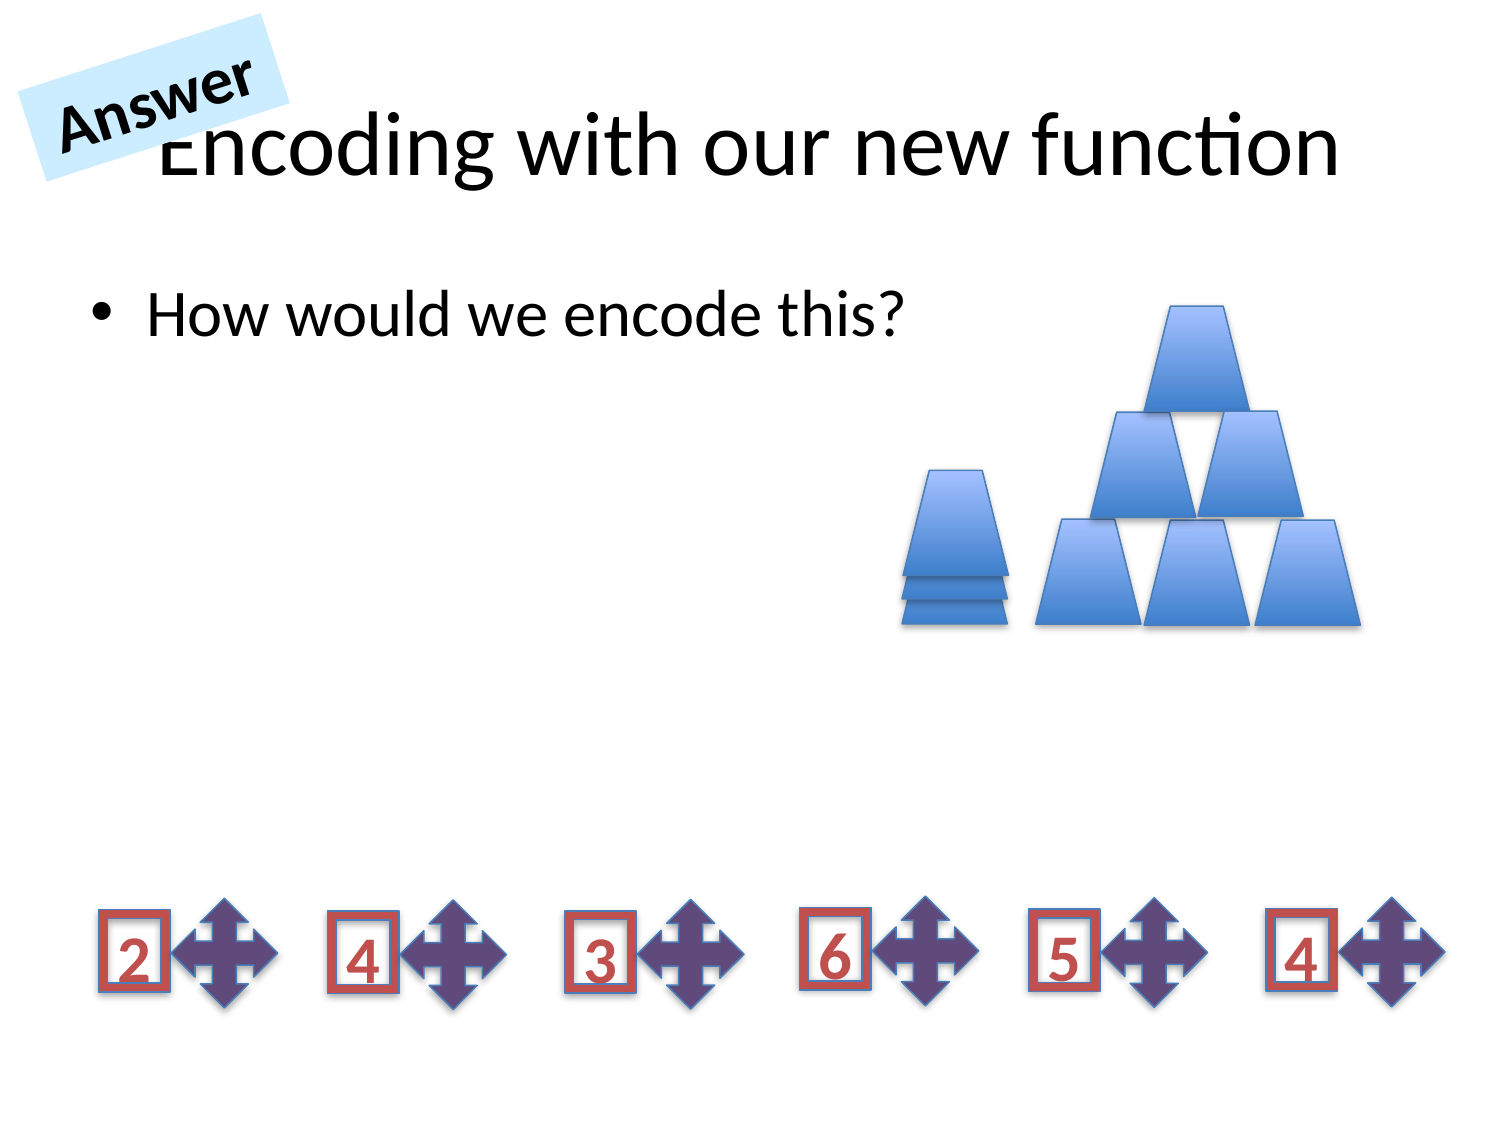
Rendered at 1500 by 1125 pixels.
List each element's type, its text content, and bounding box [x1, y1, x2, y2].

text_box [1143, 526, 1251, 626]
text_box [1265, 896, 1446, 1010]
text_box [901, 470, 1009, 625]
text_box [799, 895, 979, 1009]
text_box [1254, 519, 1362, 626]
title Encoding with our new function [75, 45, 1425, 233]
text_box Answer [17, 13, 290, 182]
text_box [1034, 518, 1141, 625]
text_box [1197, 410, 1305, 517]
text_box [327, 899, 507, 1013]
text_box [1028, 897, 1208, 1011]
text_box [1143, 305, 1250, 412]
list How would we encode this? [75, 262, 1425, 1005]
text_box [1089, 411, 1195, 519]
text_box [98, 898, 278, 1011]
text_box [564, 899, 745, 1012]
